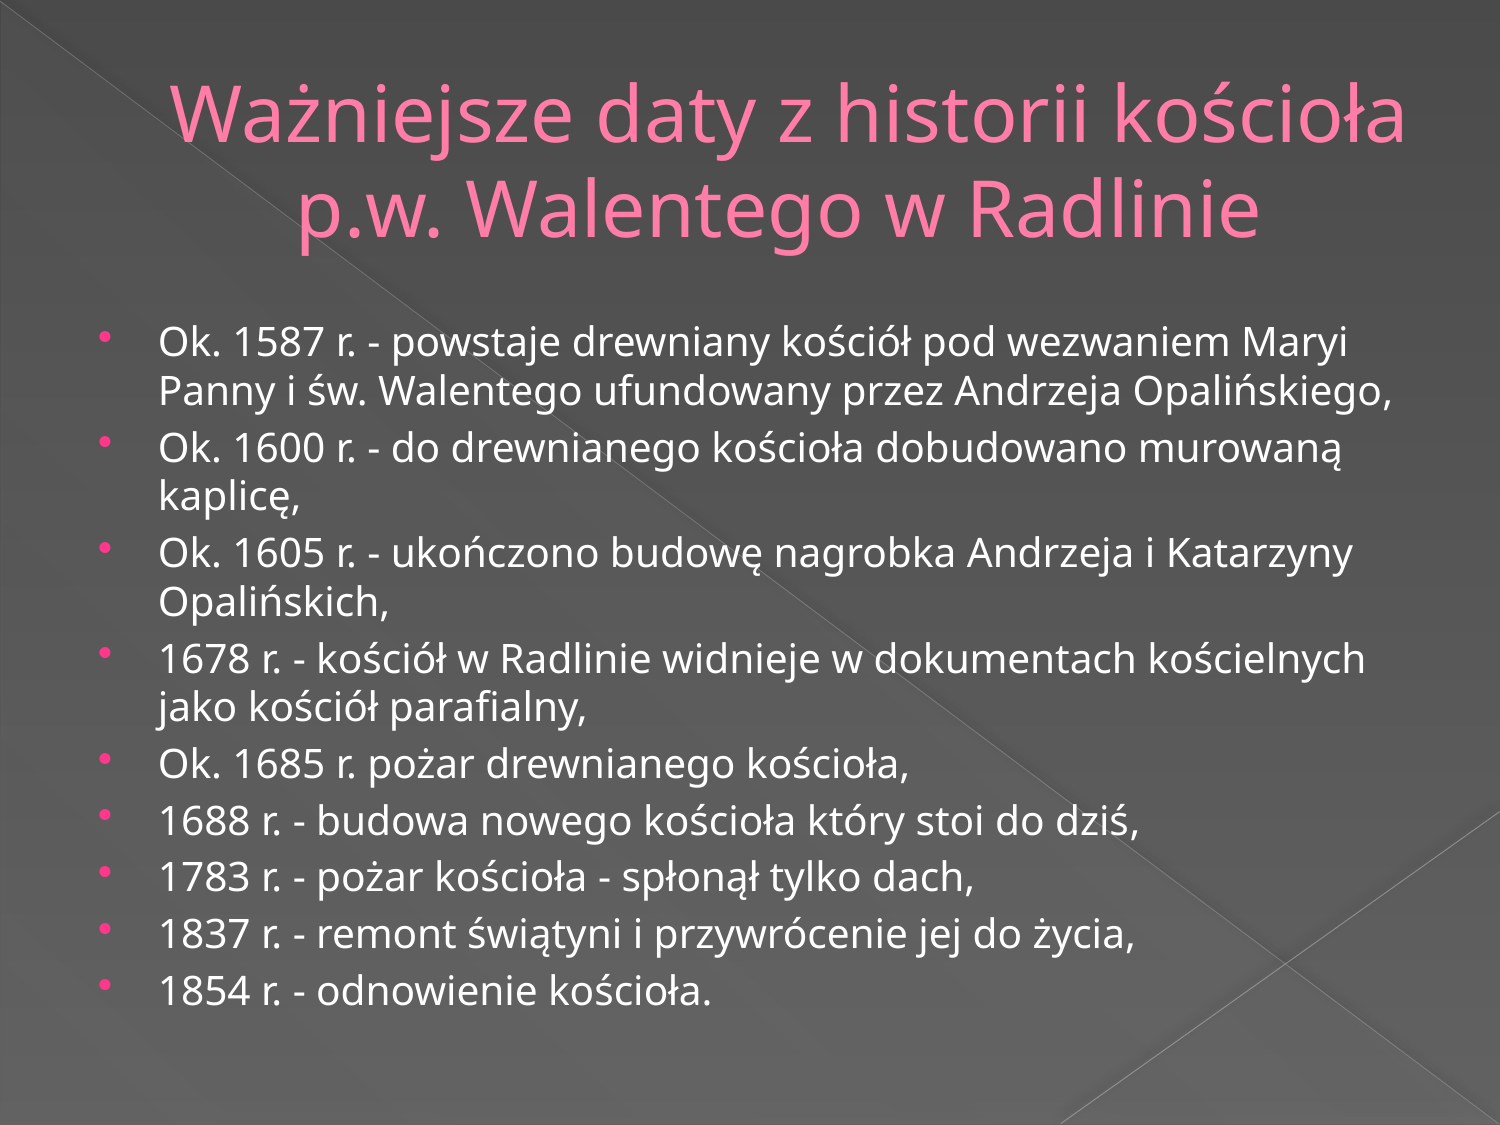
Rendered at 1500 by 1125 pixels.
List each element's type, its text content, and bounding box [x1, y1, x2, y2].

title Ważniejsze daty z historii kościoła p.w. Walentego w Radlinie [75, 43, 1425, 274]
list Ok. 1587 r. - powstaje drewniany kościół pod wezwaniem Maryi Panny i św. Walentego ufundowany przez Andrzeja Opalińskiego​, Ok. 1600 r. - do drewnianego kościoła dobudowano murowaną kaplicę​, Ok. 1605 r. - ukończono budowę nagrobka Andrzeja i Katarzyny Opalińskich, 1678 r. - kościół w Radlinie widnieje w dokumentach kościelnych jako kościół parafialny, Ok. 1685 r. pożar drewnianego kościoła,​ 1688 r. - budowa nowego kościoła który stoi do dziś​, 1783 r. - pożar kościoła - spłonął tylko dach,​ 1837 r. - remont świątyni i przywrócenie jej do życia, ​ 1854 r. - odnowienie kościoła. [75, 308, 1425, 1059]
